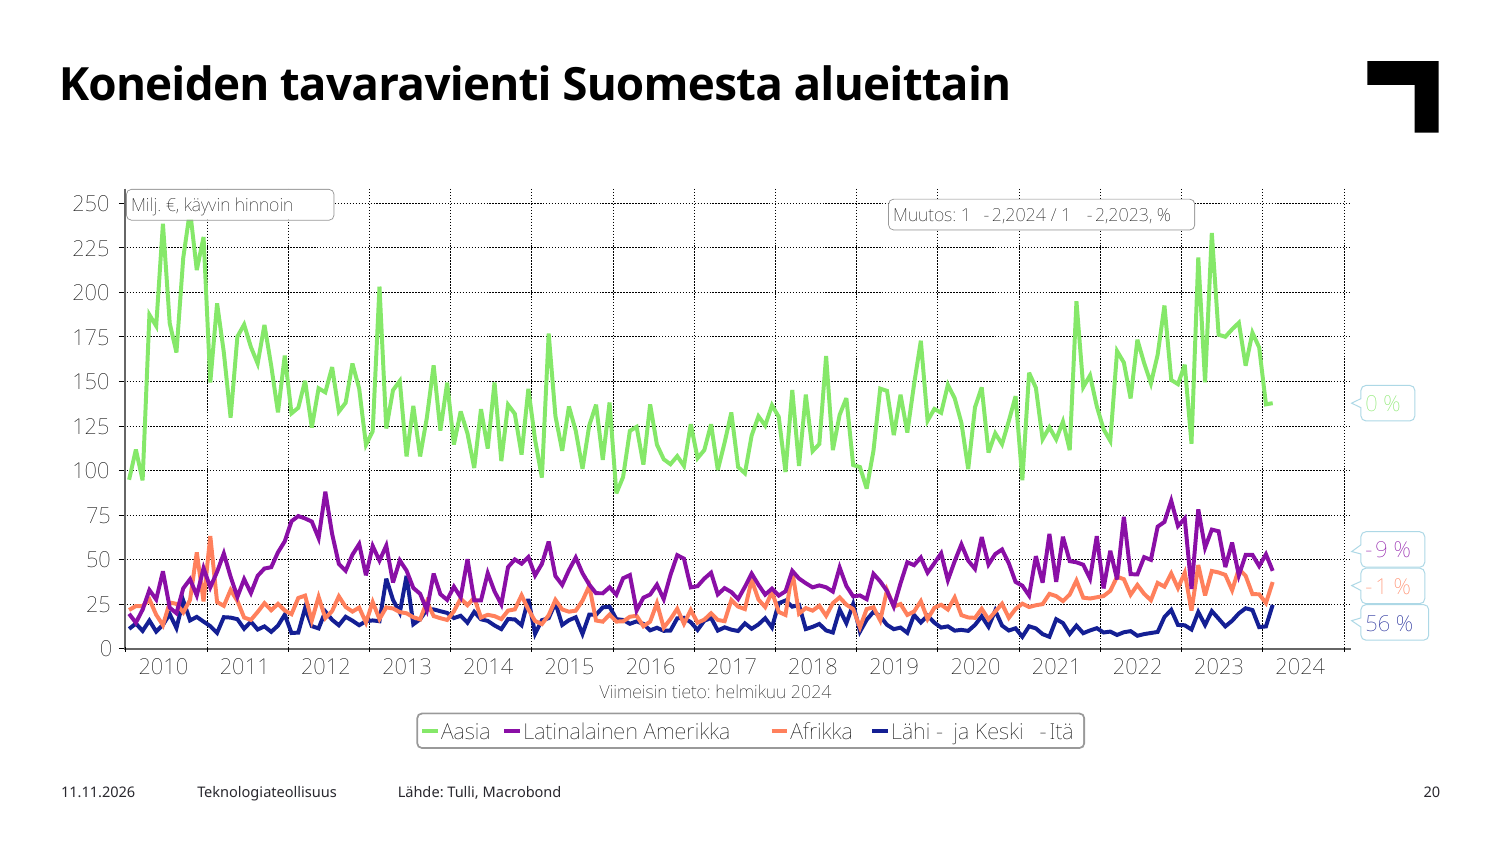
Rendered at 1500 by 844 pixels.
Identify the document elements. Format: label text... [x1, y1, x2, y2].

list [63, 180, 1438, 763]
list Lähde: Tulli, Macrobond [382, 775, 871, 803]
footer Teknologiateollisuus [182, 775, 382, 803]
slide_number 20 [1313, 775, 1456, 803]
list Koneiden tavaravienti Suomesta alueittain [41, 46, 1353, 153]
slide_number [46, 775, 182, 803]
